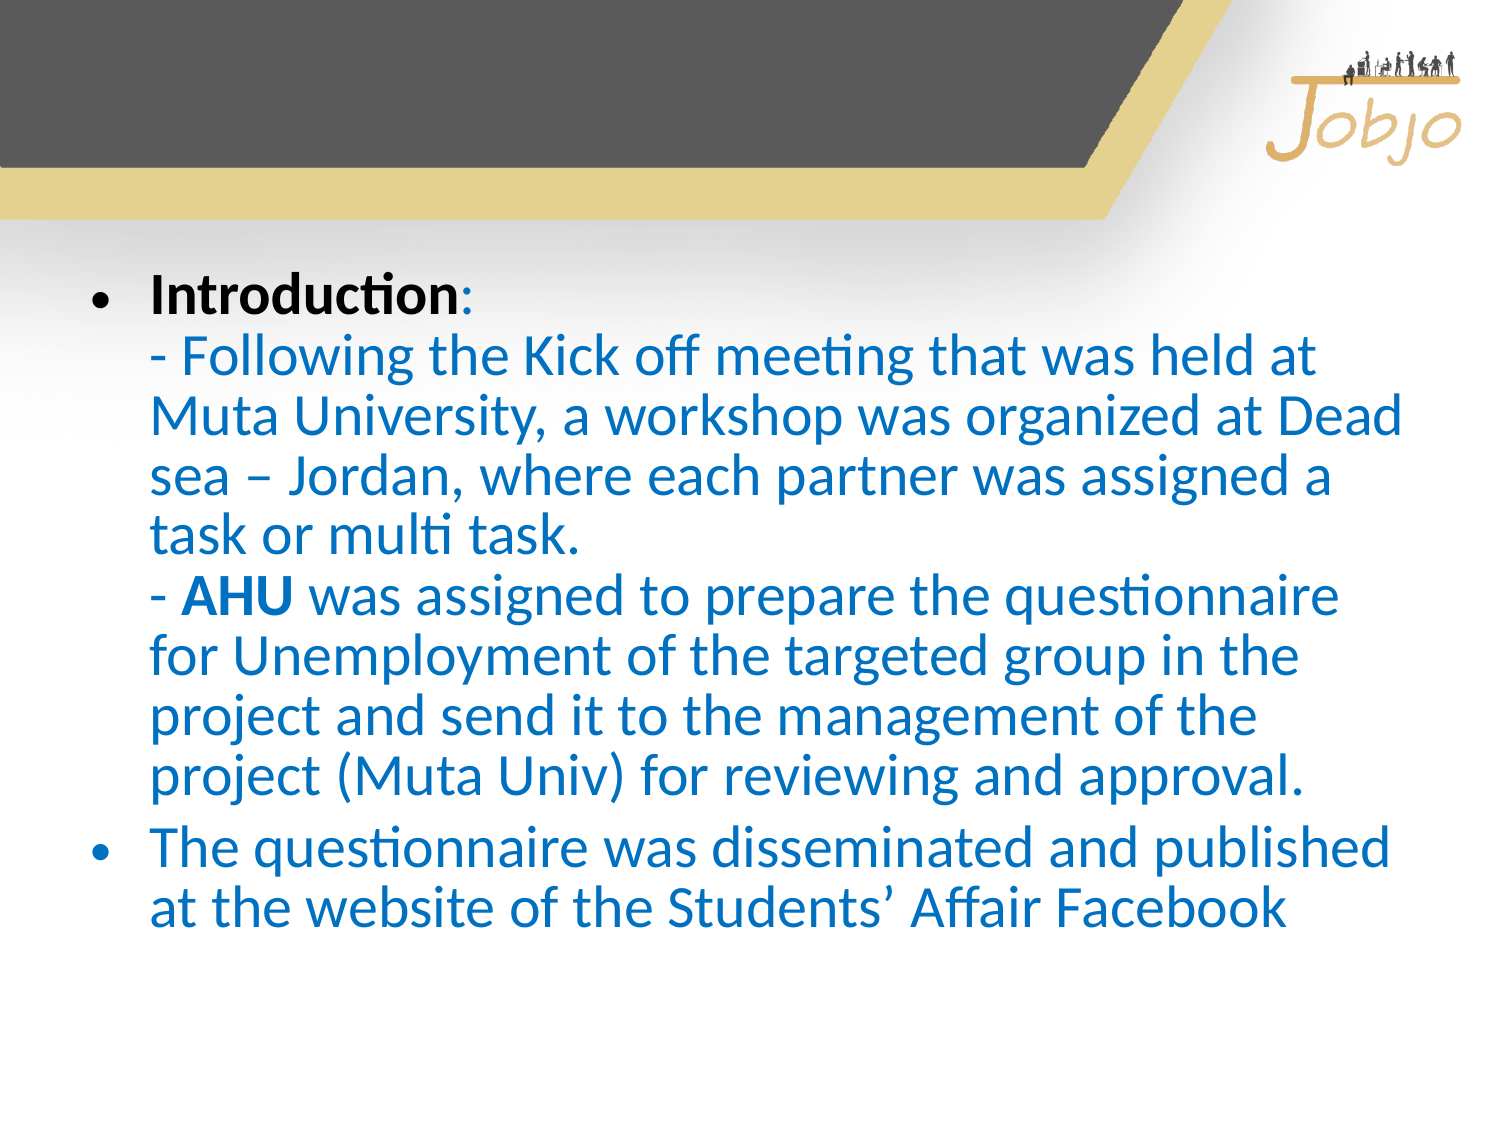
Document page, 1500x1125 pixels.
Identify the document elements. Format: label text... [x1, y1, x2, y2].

picture [0, 0, 1500, 1125]
list Introduction: - Following the Kick off meeting that was held at Muta University, a workshop was organized at Dead sea – Jordan, where each partner was assigned a task or multi task. - AHU was assigned to prepare the questionnaire for Unemployment of the targeted group in the project and send it to the management of the project (Muta Univ) for reviewing and approval. The questionnaire was disseminated and published at the website of the Students’ Affair Facebook [75, 262, 1425, 1005]
